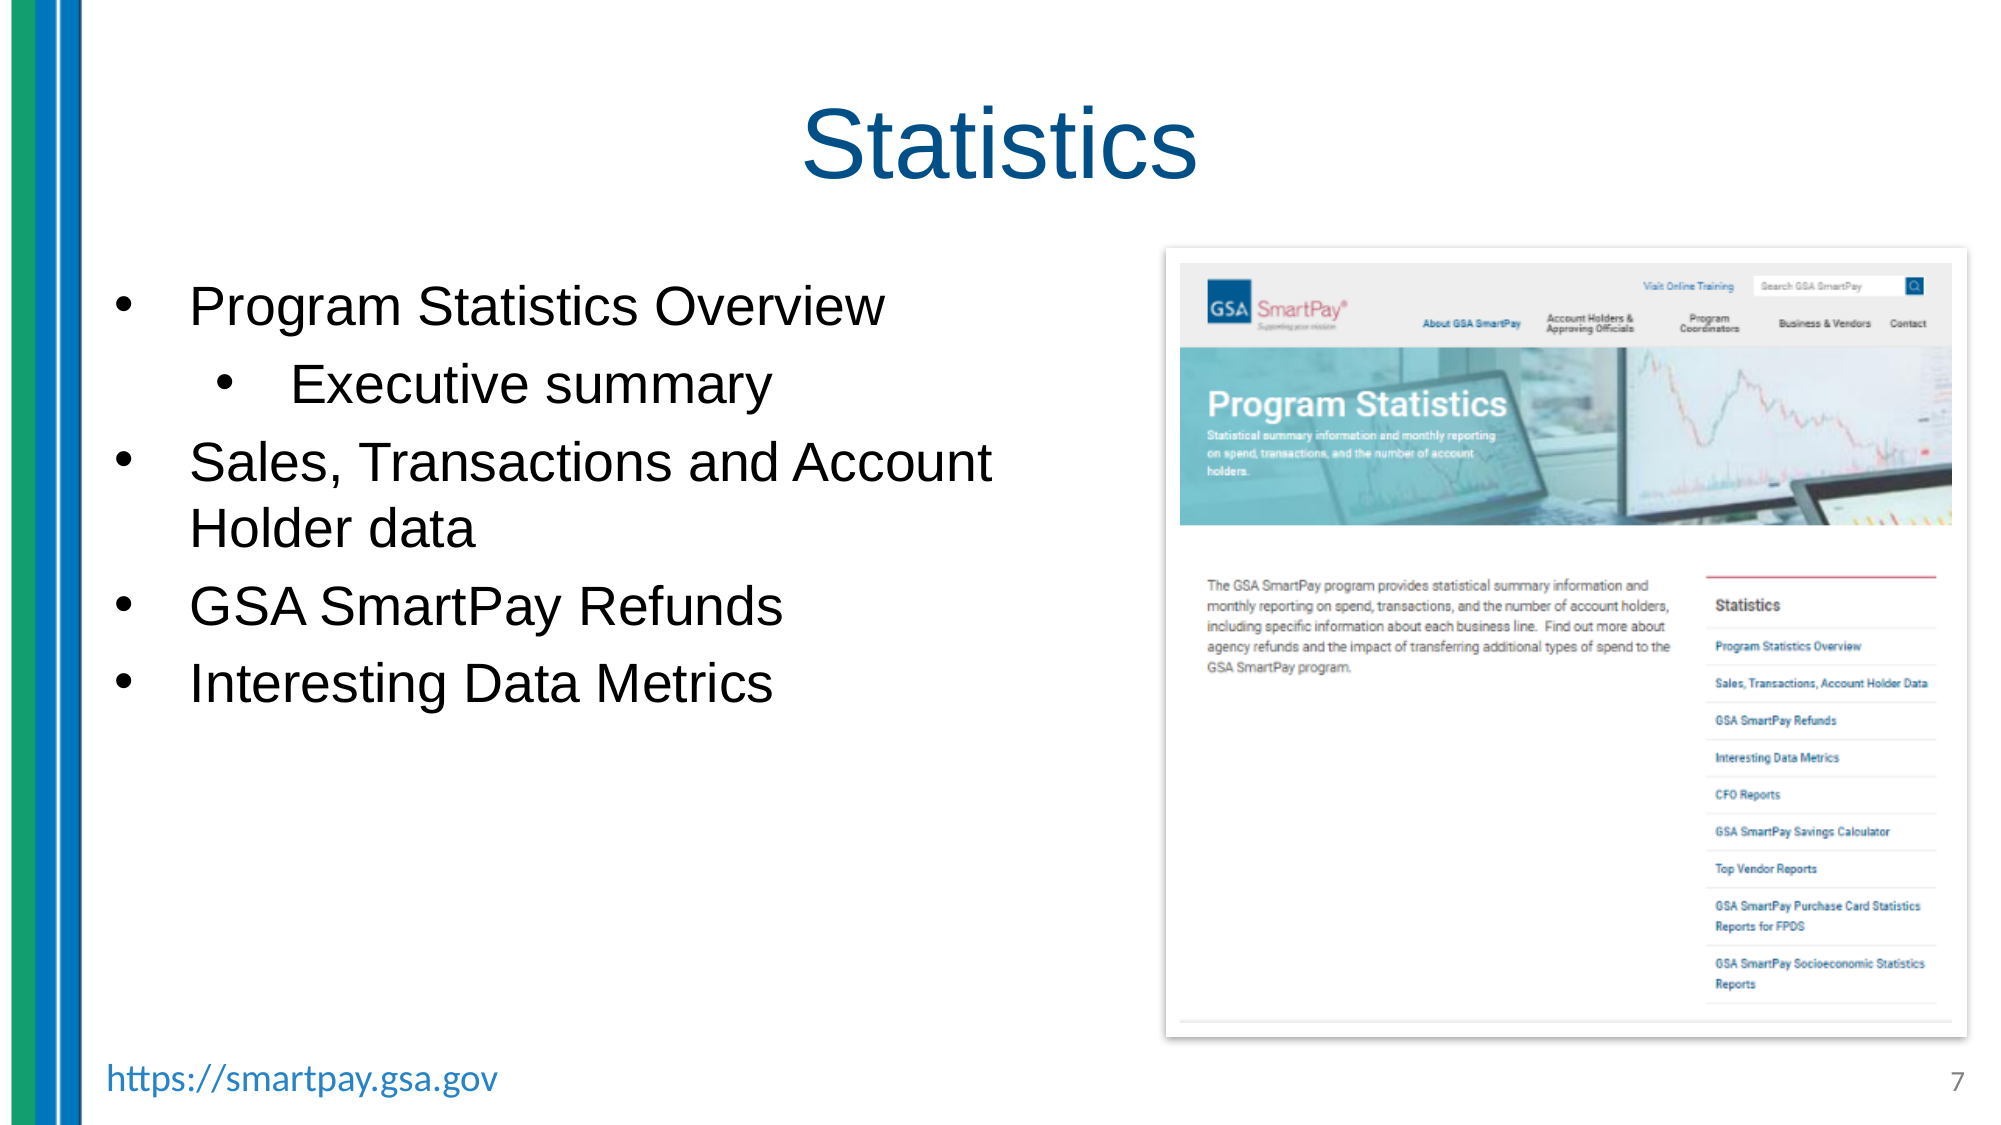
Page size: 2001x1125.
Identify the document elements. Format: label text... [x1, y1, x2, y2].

picture [0, 0, 35, 1125]
picture [38, 0, 2000, 1125]
title Statistics [99, 45, 1900, 233]
list Program Statistics Overview Executive summary Sales, Transactions and Account Holder data GSA SmartPay Refunds Interesting Data Metrics [99, 262, 1132, 855]
footer https://smartpay.gsa.gov [85, 1042, 720, 1103]
